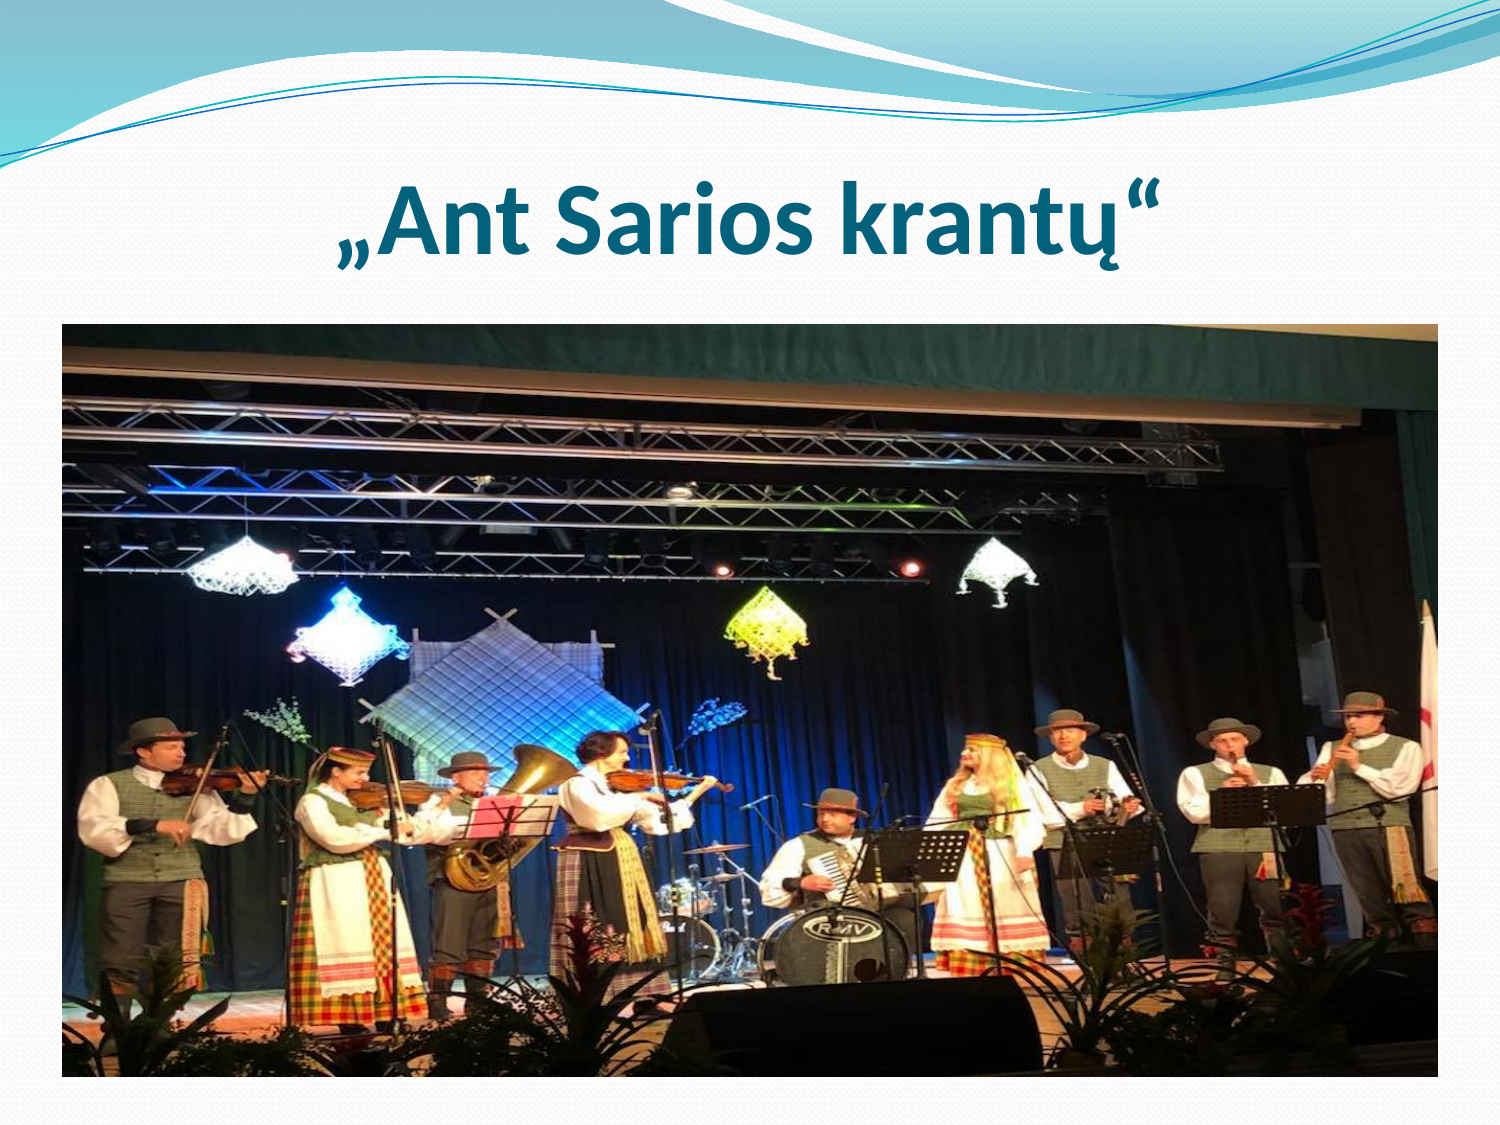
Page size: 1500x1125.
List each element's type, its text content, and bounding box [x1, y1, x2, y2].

title „Ant Sarios krantų“ [75, 115, 1425, 275]
picture [62, 324, 1438, 1077]
